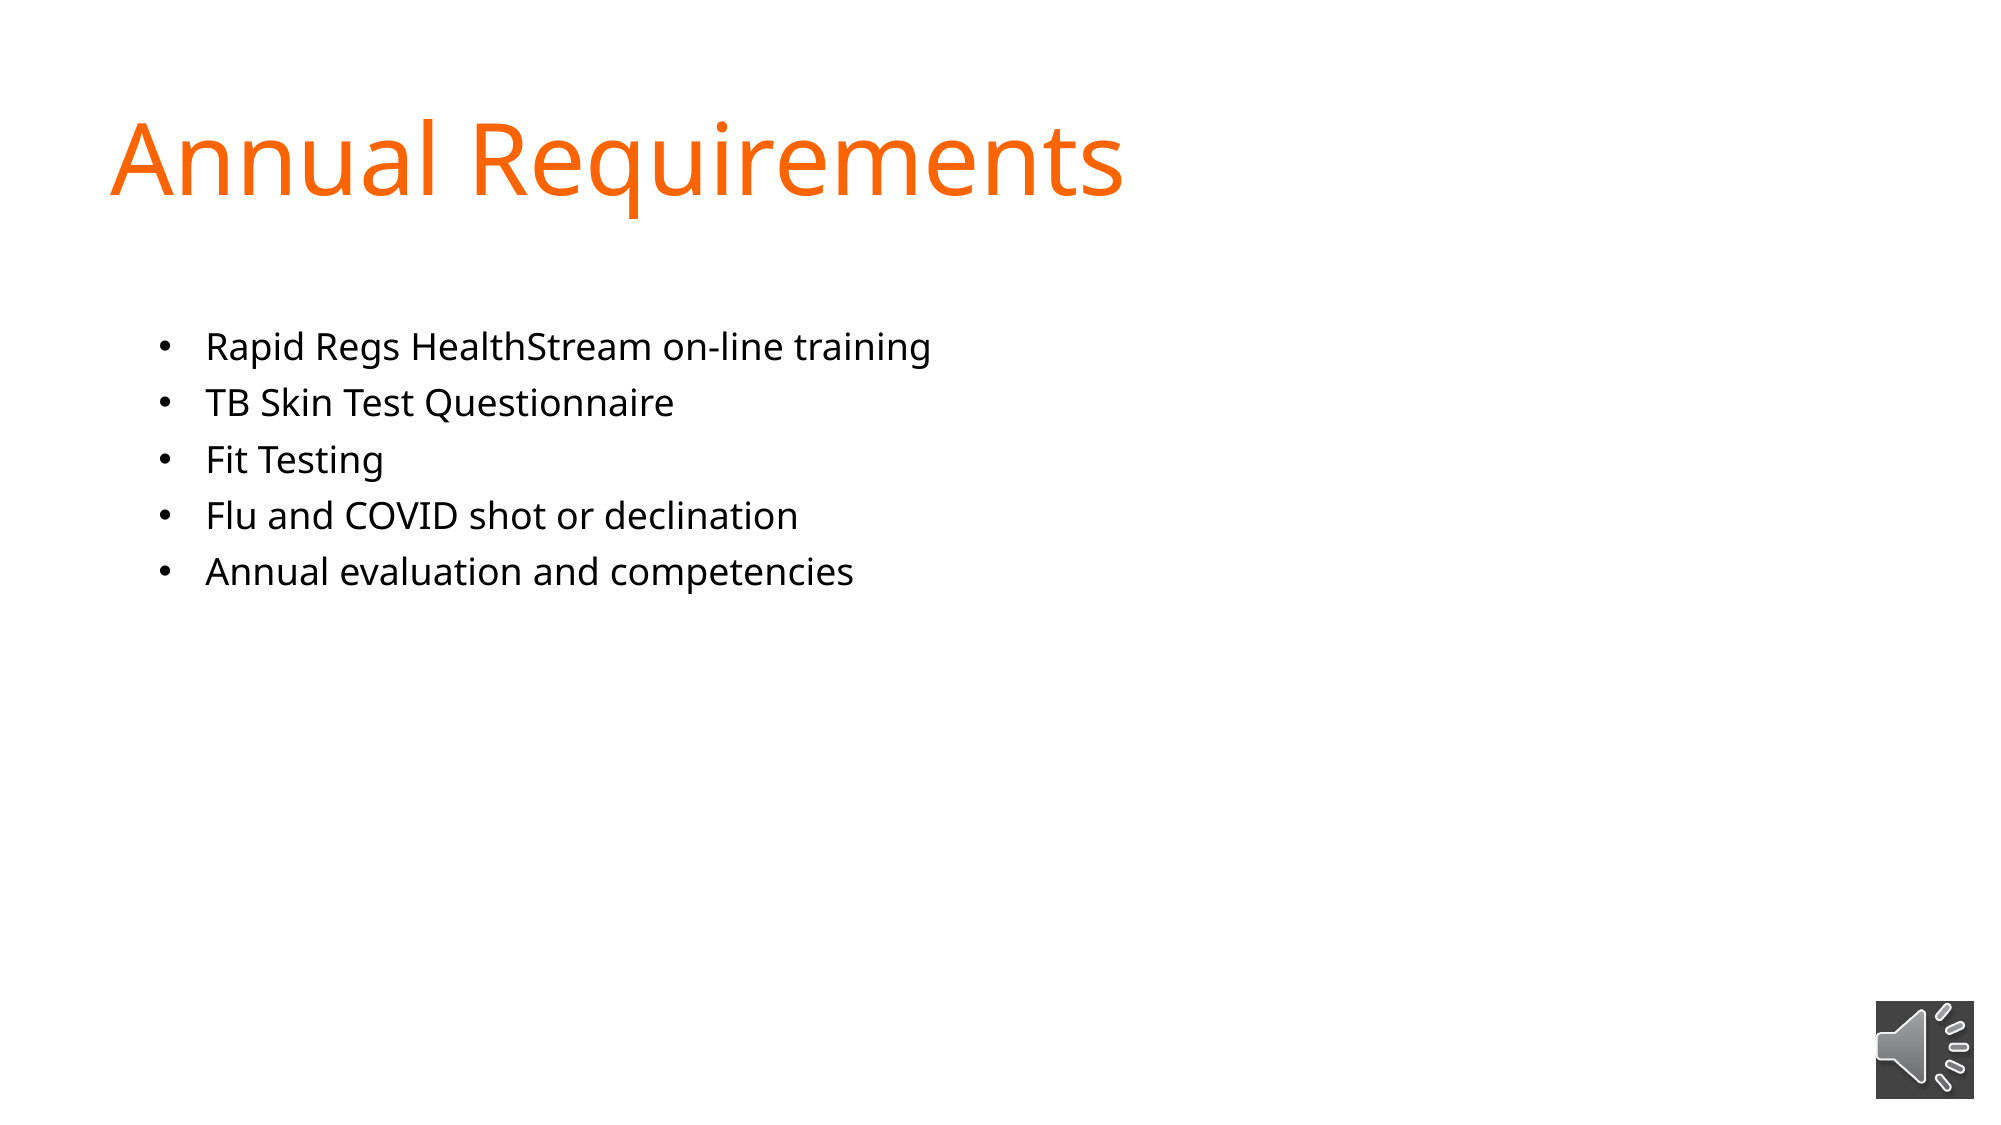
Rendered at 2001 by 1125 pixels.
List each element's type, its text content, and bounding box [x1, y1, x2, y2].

text_box Annual Requirements [95, 88, 1907, 223]
text_box Rapid Regs HealthStream on-line training TB Skin Test Questionnaire Fit Testing Flu and COVID shot or declination Annual evaluation and competencies [143, 304, 1905, 882]
picture [1874, 999, 1975, 1100]
